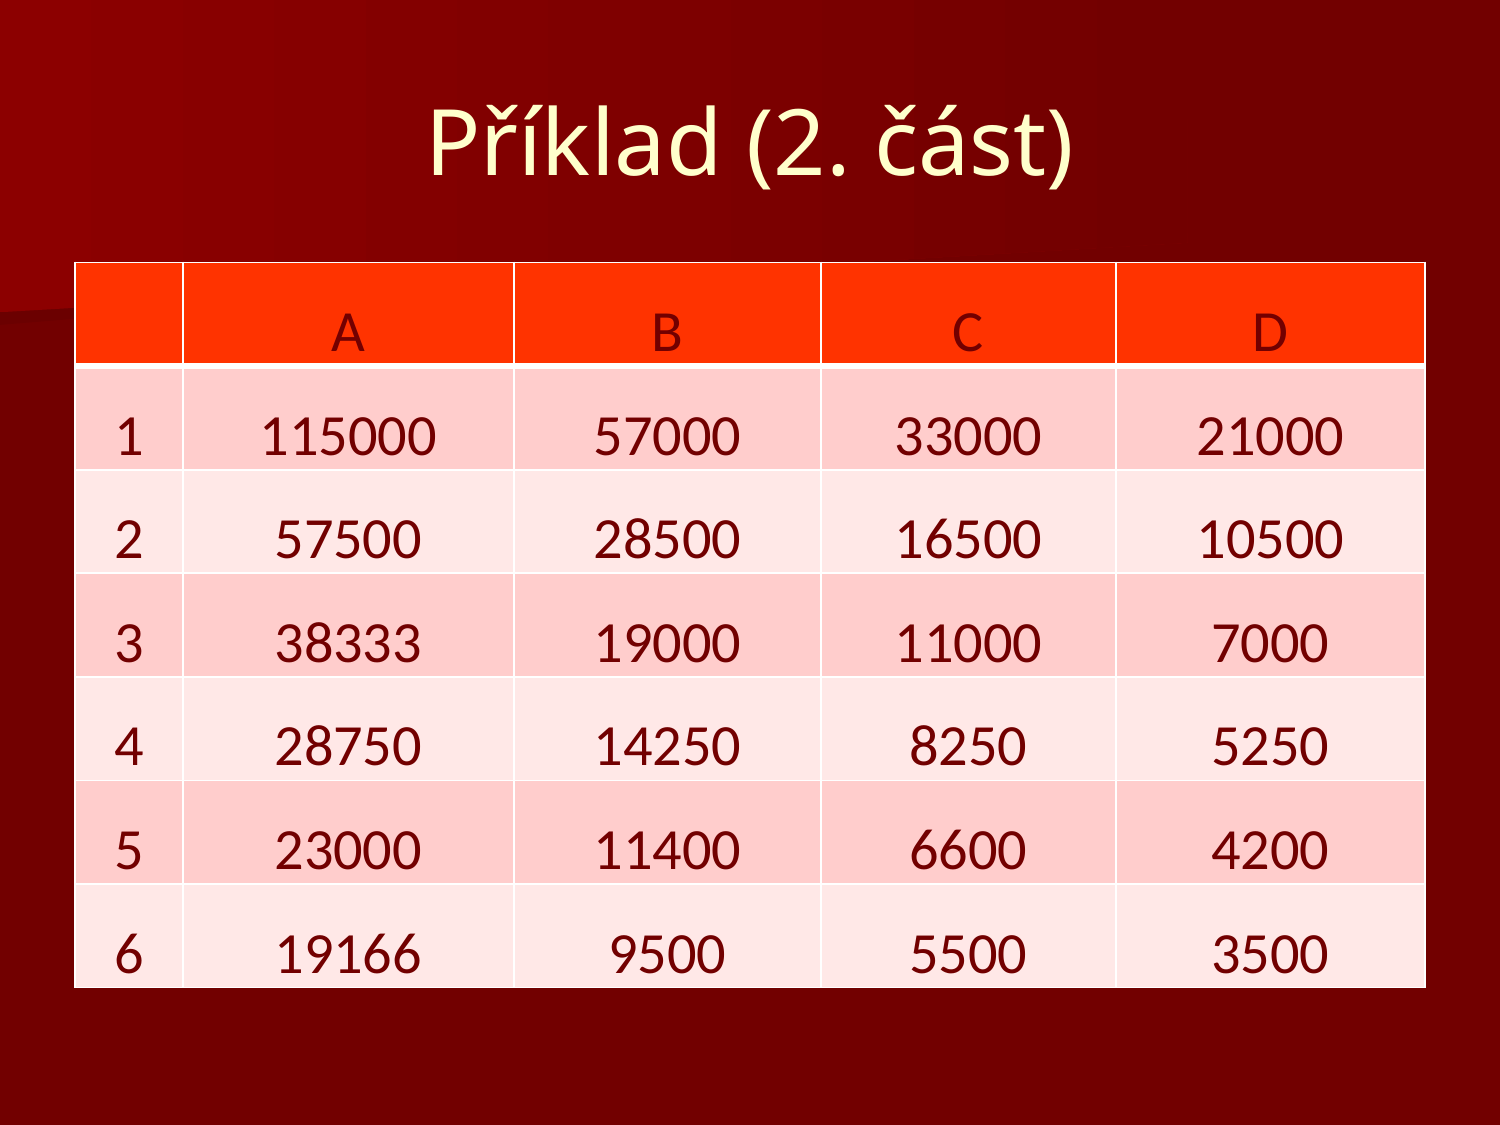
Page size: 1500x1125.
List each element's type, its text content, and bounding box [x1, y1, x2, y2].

table_cell 19166 [184, 885, 513, 987]
table_cell 33000 [822, 369, 1115, 469]
table_cell 115000 [184, 369, 513, 469]
table_cell 38333 [184, 574, 513, 676]
table_cell 3 [76, 574, 182, 676]
table_cell 3500 [1117, 885, 1424, 987]
table_cell 11000 [822, 574, 1115, 676]
table_cell 57000 [515, 369, 820, 469]
table_cell 57500 [184, 471, 513, 572]
table_cell 2 [76, 471, 182, 572]
table_cell 28500 [515, 471, 820, 572]
table_cell 9500 [515, 885, 820, 987]
table_cell 6 [76, 885, 182, 987]
table_cell 10500 [1117, 471, 1424, 572]
table_header D [1117, 263, 1424, 363]
table_cell 5250 [1117, 678, 1424, 780]
table_cell 7000 [1117, 574, 1424, 676]
table_cell 11400 [515, 781, 820, 883]
table_cell 28750 [184, 678, 513, 780]
table_cell 19000 [515, 574, 820, 676]
table_cell 8250 [822, 678, 1115, 780]
table_header A [184, 263, 513, 363]
table_cell 16500 [822, 471, 1115, 572]
table_cell 21000 [1117, 369, 1424, 469]
table_header B [515, 263, 820, 363]
table_header [76, 263, 182, 363]
table_cell 6600 [822, 781, 1115, 883]
table_header C [822, 263, 1115, 363]
table_cell 1 [76, 369, 182, 469]
table_cell 5 [76, 781, 182, 883]
table_cell 4 [76, 678, 182, 780]
title Příklad (2. část) [74, 44, 1426, 233]
table_cell 5500 [822, 885, 1115, 987]
table_cell 23000 [184, 781, 513, 883]
table_cell 14250 [515, 678, 820, 780]
table_cell 4200 [1117, 781, 1424, 883]
